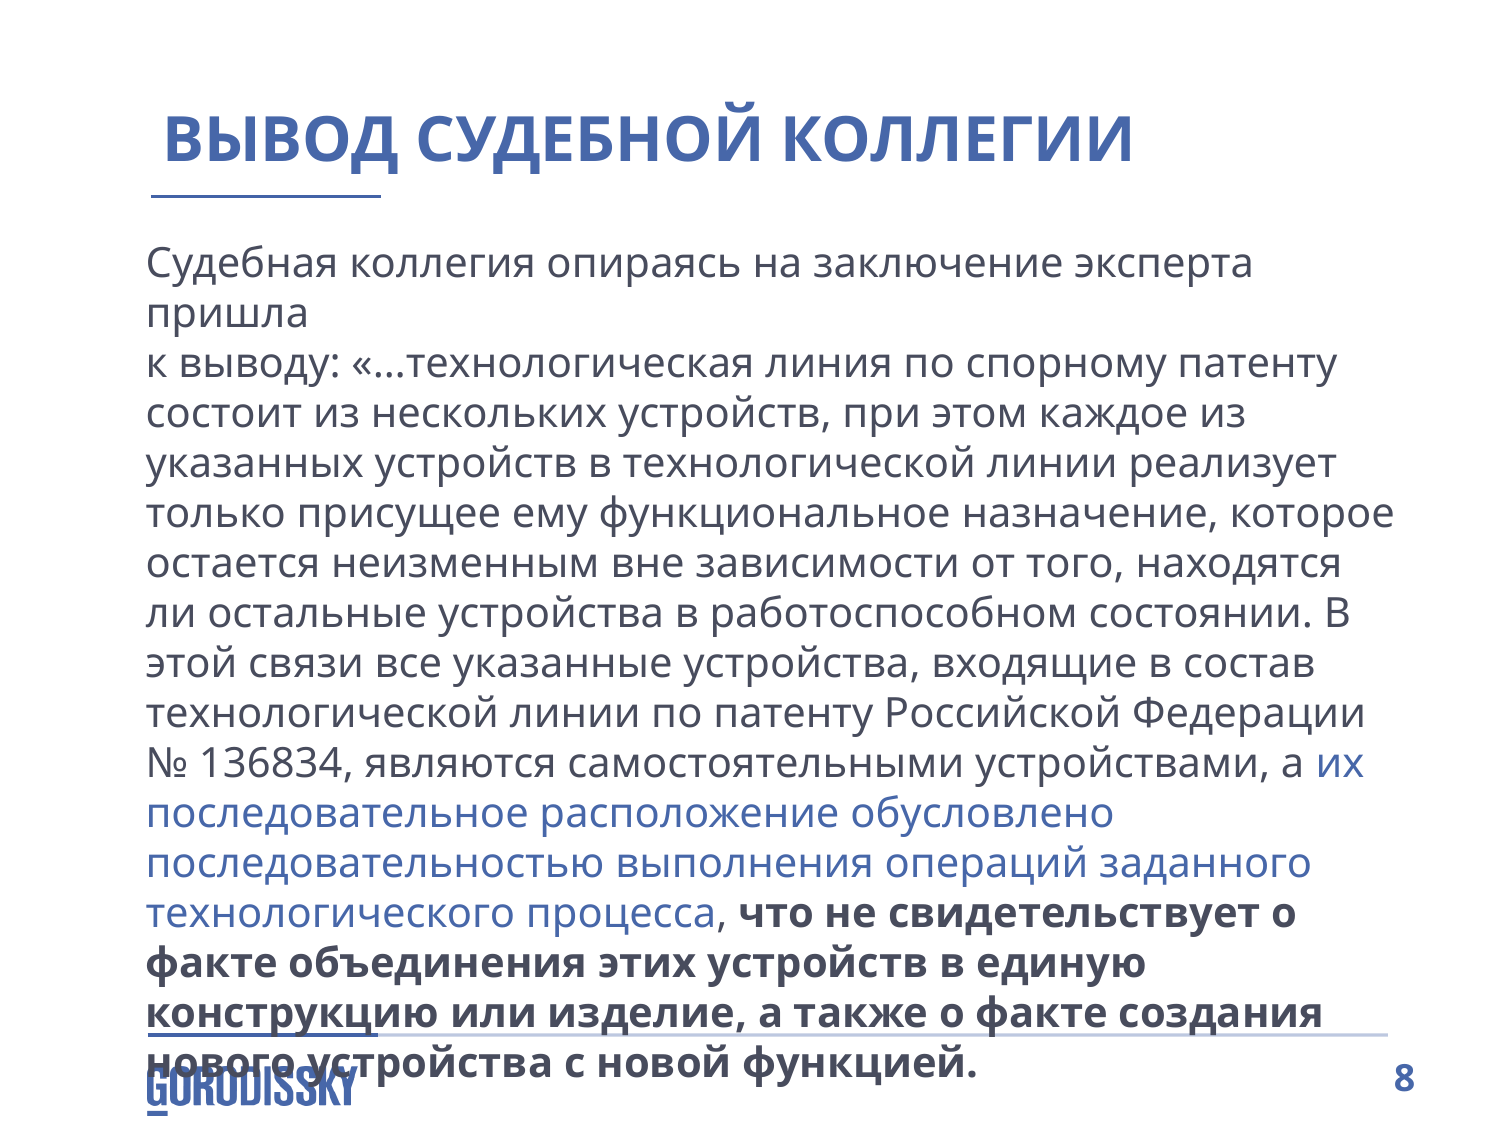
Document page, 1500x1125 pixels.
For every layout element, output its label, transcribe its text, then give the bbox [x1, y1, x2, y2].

list Судебная коллегия опираясь на заключение эксперта пришла к выводу: «…технологическая линия по спорному патенту состоит из нескольких устройств, при этом каждое из указанных устройств в технологической линии реализует только присущее ему функциональное назначение, которое остается неизменным вне зависимости от того, находятся ли остальные устройства в работоспособном состоянии. В этой связи все указанные устройства, входящие в состав технологической линии по патенту Российской Федерации № 136834, являются самостоятельными устройствами, а их последовательное расположение обусловлено последовательностью выполнения операций заданного технологического процесса, что не свидетельствует о факте объединения этих устройств в единую конструкцию или изделие, а также о факте создания нового устройства с новой функцией. [130, 228, 1416, 970]
list Вывод судебной коллегии [147, 36, 1388, 181]
picture [133, 1053, 382, 1116]
